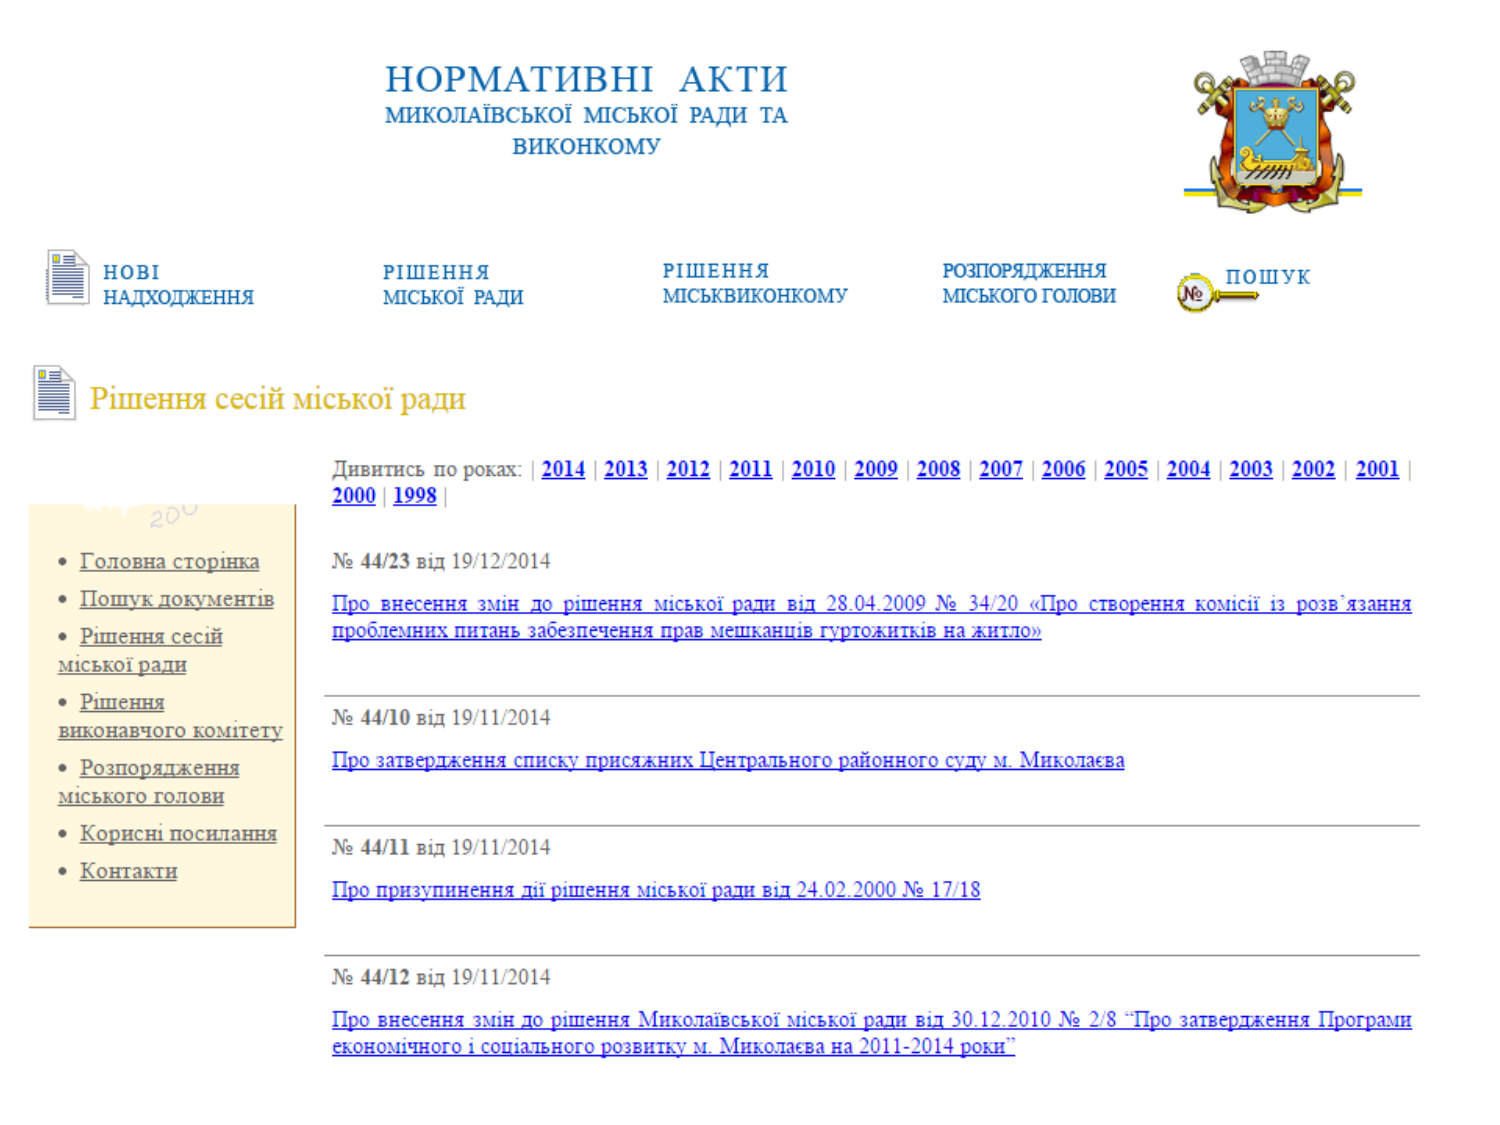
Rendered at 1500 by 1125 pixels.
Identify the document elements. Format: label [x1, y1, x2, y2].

picture [25, 48, 1475, 1077]
